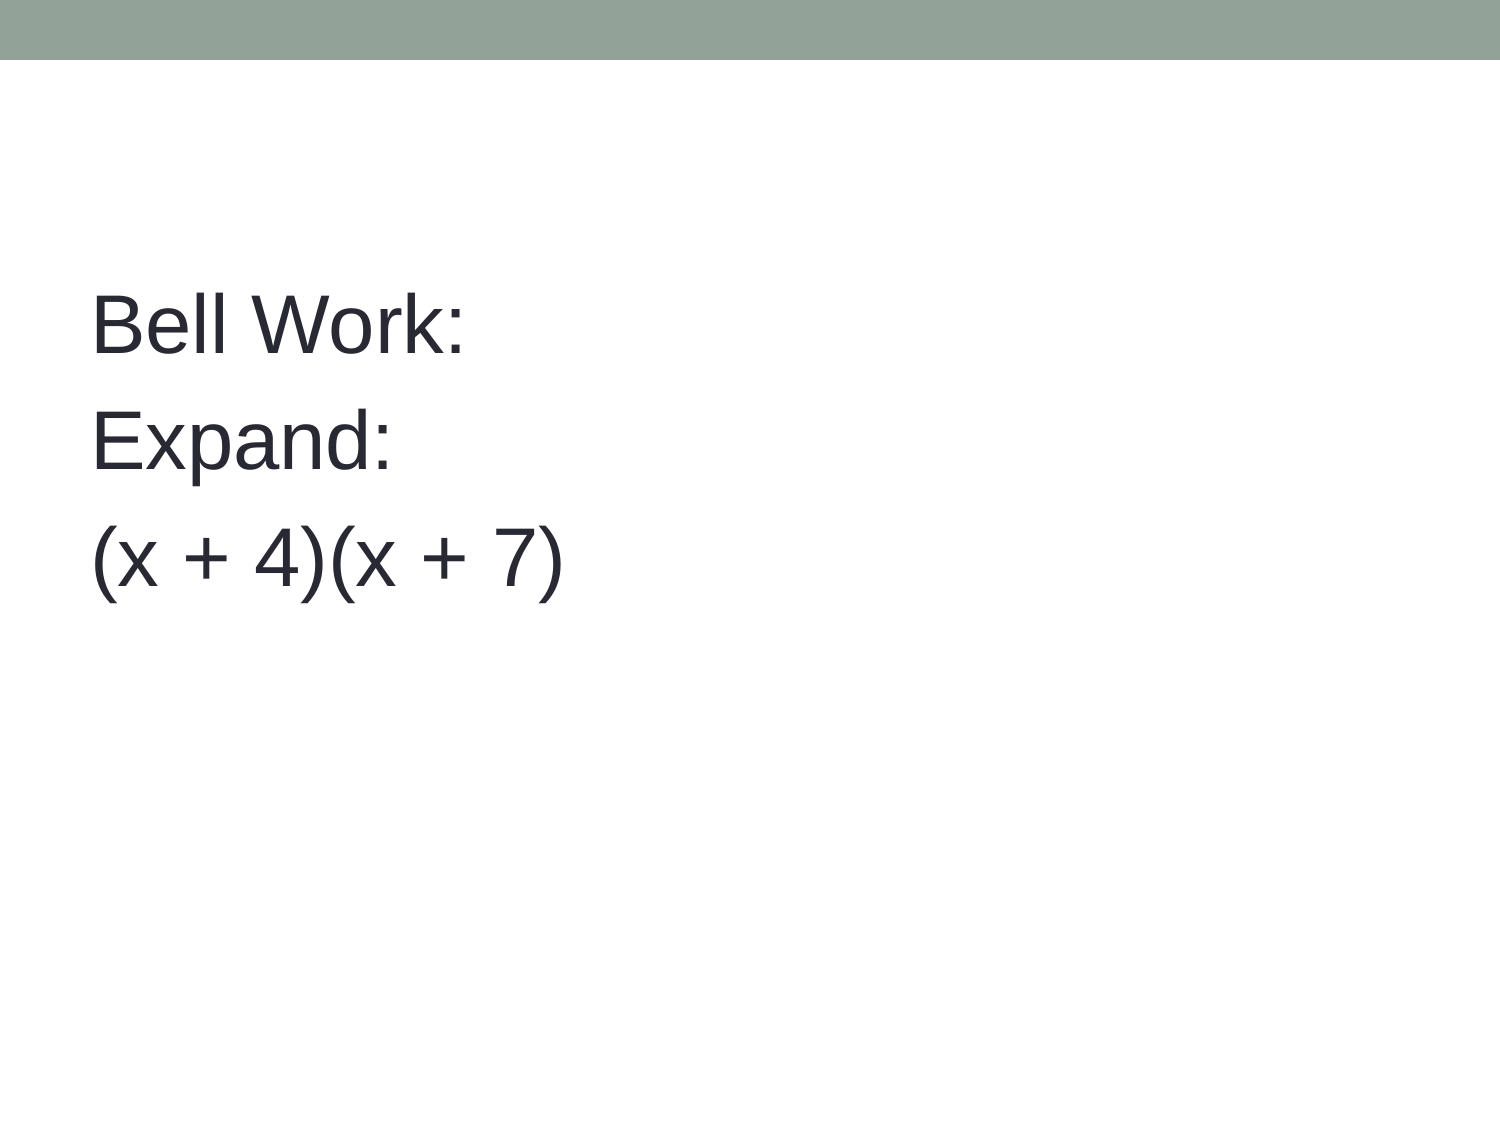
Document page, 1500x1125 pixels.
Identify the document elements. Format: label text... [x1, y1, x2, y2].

list Bell Work: Expand: (x + 4)(x + 7) [75, 262, 1425, 1063]
